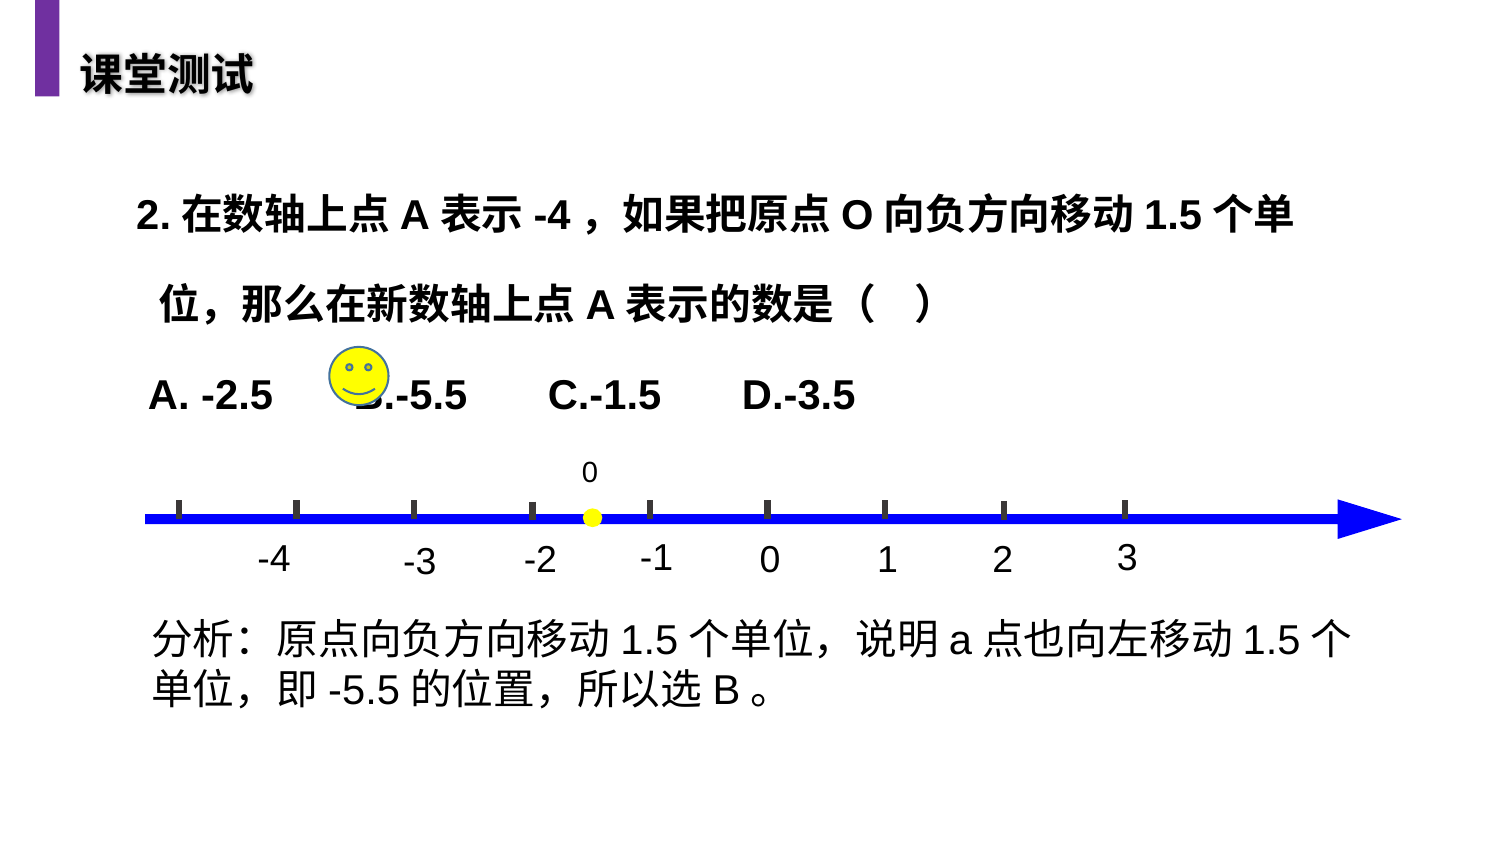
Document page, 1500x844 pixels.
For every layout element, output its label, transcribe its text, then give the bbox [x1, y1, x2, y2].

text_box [145, 500, 1400, 590]
text_box 分析：原点向负方向移动1.5个单位，说明a点也向左移动1.5个单位，即-5.5的位置，所以选B。 [139, 607, 1370, 719]
text_box 0 [570, 447, 627, 494]
text_box 2.在数轴上点A表示-4，如果把原点O向负方向移动1.5个单位，那么在新数轴上点A表示的数是（ ） A. -2.5 B.-5.5 C.-1.5 D.-3.5 [86, 140, 1384, 426]
text_box [328, 345, 390, 407]
text_box 课堂测试 [68, 40, 522, 105]
